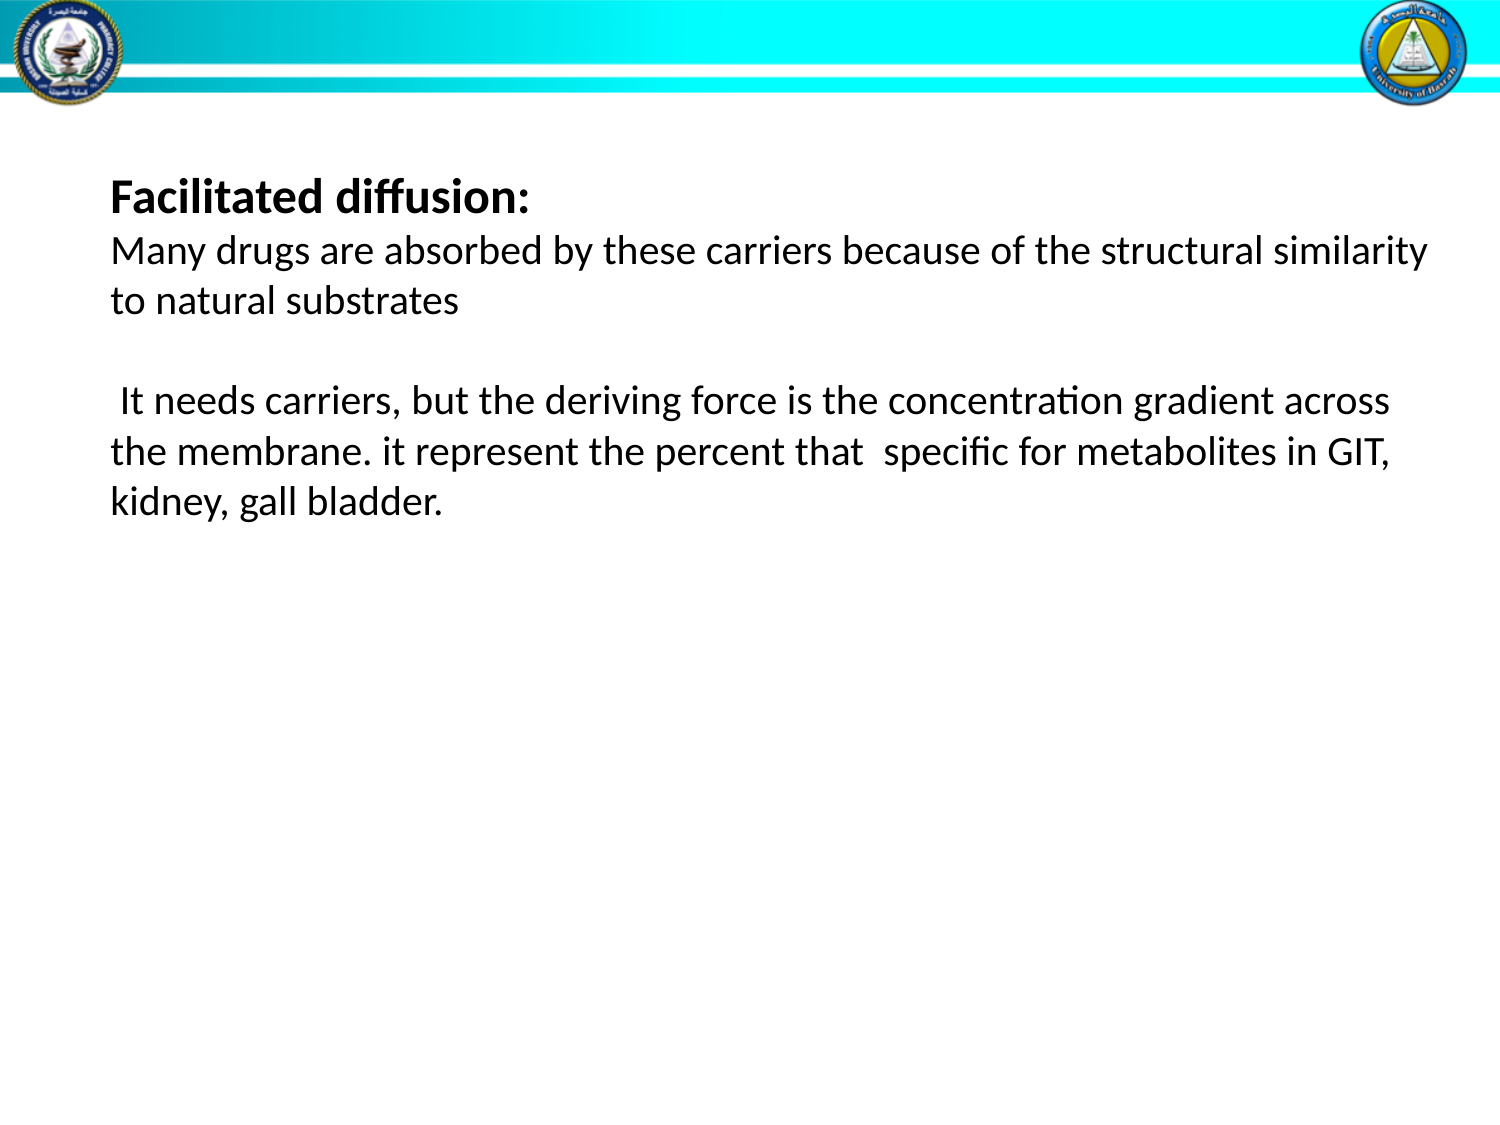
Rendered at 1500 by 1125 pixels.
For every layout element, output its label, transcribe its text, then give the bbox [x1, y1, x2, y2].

text_box Facilitated diffusion: Many drugs are absorbed by these carriers because of the structural similarity to natural substrates It needs carriers, but the deriving force is the concentration gradient across the membrane. it represent the percent that specific for metabolites in GIT, kidney, gall bladder. [95, 155, 1457, 531]
picture [0, 0, 1500, 113]
